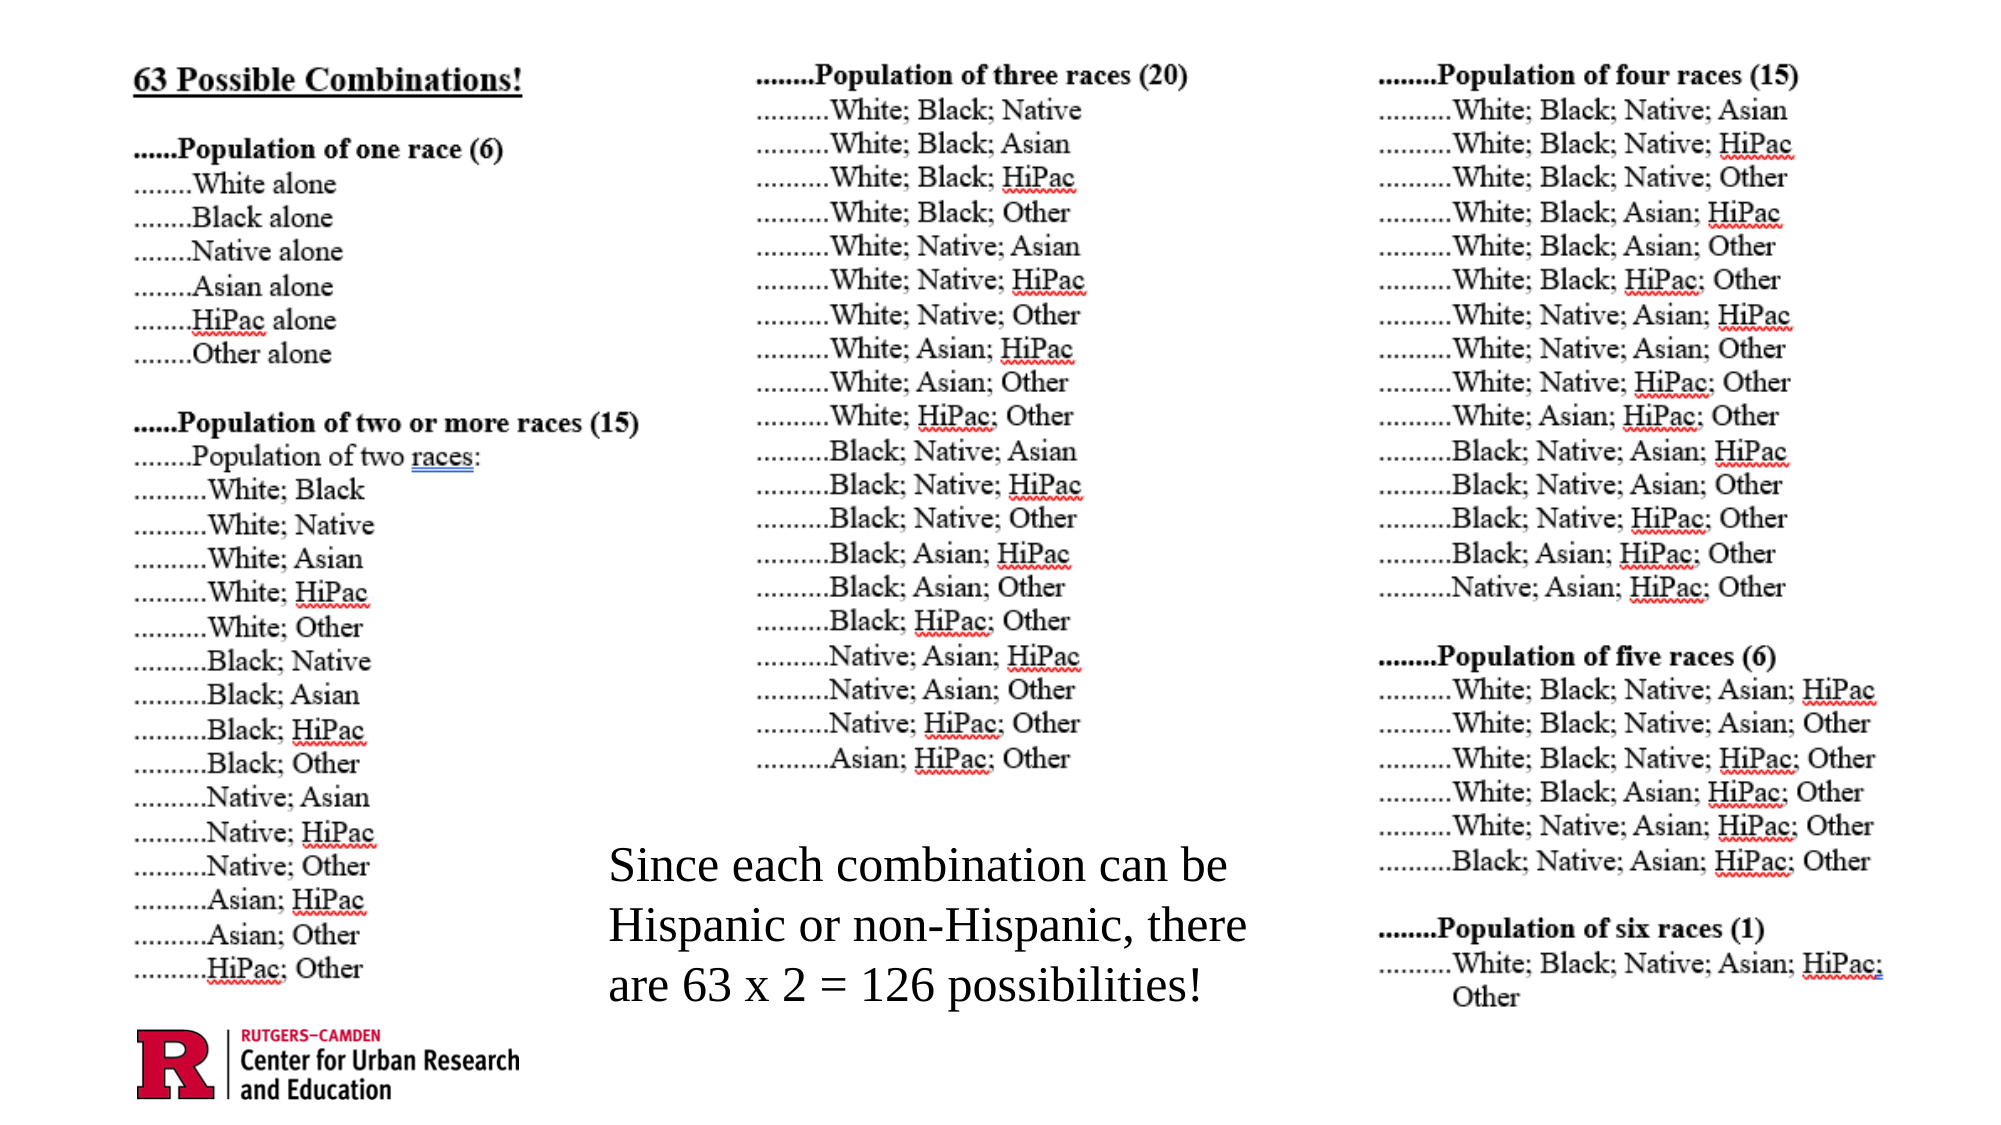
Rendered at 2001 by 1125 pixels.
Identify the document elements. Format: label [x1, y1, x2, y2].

picture [110, 56, 1890, 1022]
picture [137, 1029, 519, 1100]
